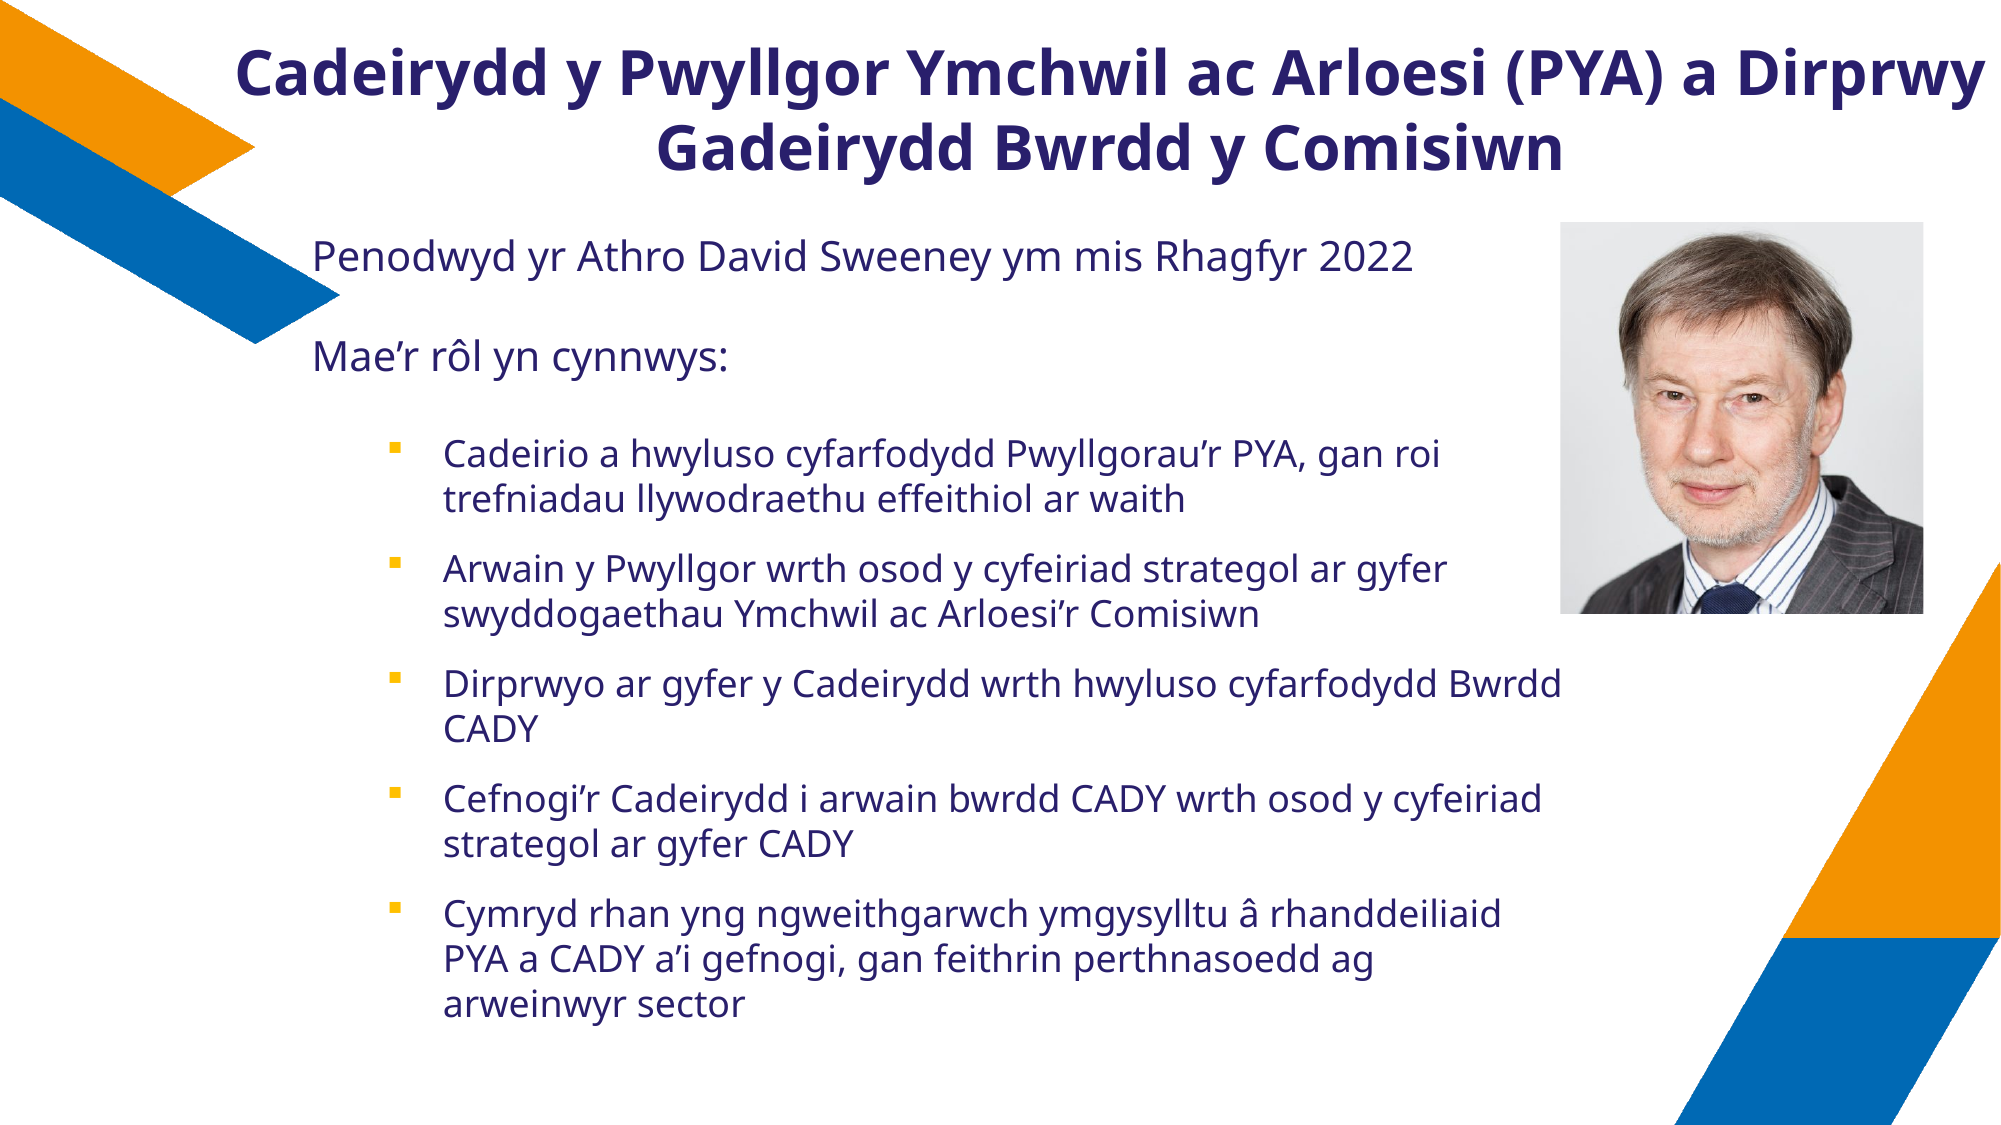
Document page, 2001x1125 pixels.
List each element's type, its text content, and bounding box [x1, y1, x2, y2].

text_box Penodwyd yr Athro David Sweeney ym mis Rhagfyr 2022 Mae’r rôl yn cynnwys: Cadeirio a hwyluso cyfarfodydd Pwyllgorau’r PYA, gan roi trefniadau llywodraethu effeithiol ar waith Arwain y Pwyllgor wrth osod y cyfeiriad strategol ar gyfer swyddogaethau Ymchwil ac Arloesi’r Comisiwn Dirprwyo ar gyfer y Cadeirydd wrth hwyluso cyfarfodydd Bwrdd CADY Cefnogi’r Cadeirydd i arwain bwrdd CADY wrth osod y cyfeiriad strategol ar gyfer CADY Cymryd rhan yng ngweithgarwch ymgysylltu â rhanddeiliaid PYA a CADY a’i gefnogi, gan feithrin perthnasoedd ag arweinwyr sector [296, 222, 1583, 1033]
picture [1560, 222, 2001, 1125]
title Cadeirydd y Pwyllgor Ymchwil ac Arloesi (PYA) a Dirprwy Gadeirydd Bwrdd y Comisiwn [340, 25, 2000, 229]
picture [0, 0, 340, 344]
